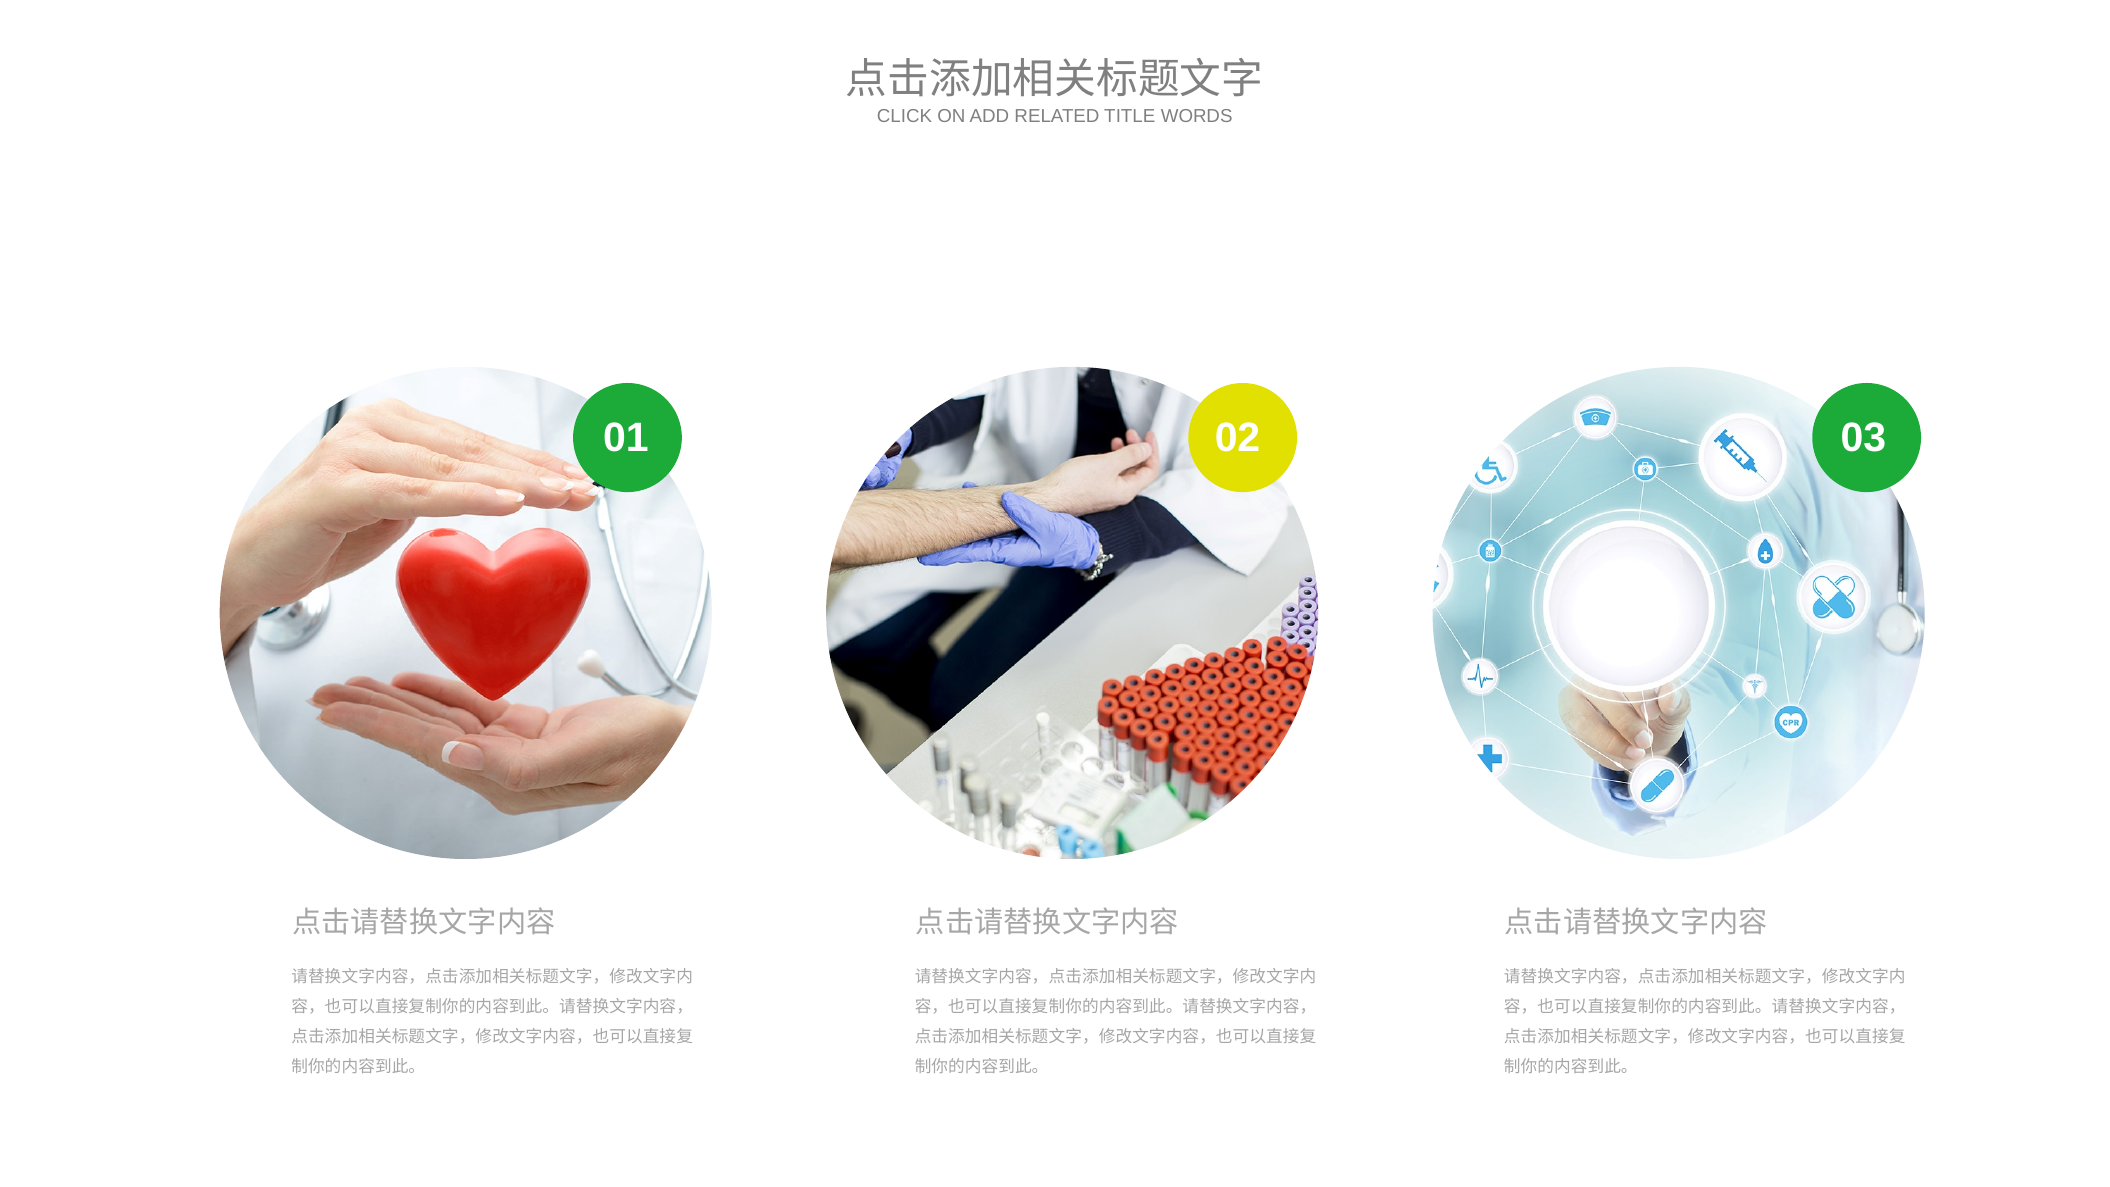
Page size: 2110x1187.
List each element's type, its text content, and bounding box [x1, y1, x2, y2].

text_box 点击添加相关标题文字 [803, 44, 1307, 107]
text_box 请替换文字内容，点击添加相关标题文字，修改文字内容，也可以直接复制你的内容到此。请替换文字内容，点击添加相关标题文字，修改文字内容，也可以直接复制你的内容到此。 [898, 948, 1344, 1085]
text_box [573, 382, 682, 493]
text_box CLICK ON ADD RELATED TITLE WORDS [852, 95, 1257, 130]
text_box 请替换文字内容，点击添加相关标题文字，修改文字内容，也可以直接复制你的内容到此。请替换文字内容，点击添加相关标题文字，修改文字内容，也可以直接复制你的内容到此。 [1487, 948, 1933, 1085]
text_box 点击请替换文字内容 [1488, 895, 1785, 947]
text_box 点击请替换文字内容 [899, 895, 1196, 947]
text_box [1431, 365, 1926, 861]
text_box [1188, 382, 1298, 493]
text_box [825, 365, 1320, 861]
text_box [1812, 382, 1922, 493]
text_box 请替换文字内容，点击添加相关标题文字，修改文字内容，也可以直接复制你的内容到此。请替换文字内容，点击添加相关标题文字，修改文字内容，也可以直接复制你的内容到此。 [275, 948, 720, 1085]
text_box 点击请替换文字内容 [276, 895, 573, 947]
text_box [218, 365, 713, 861]
